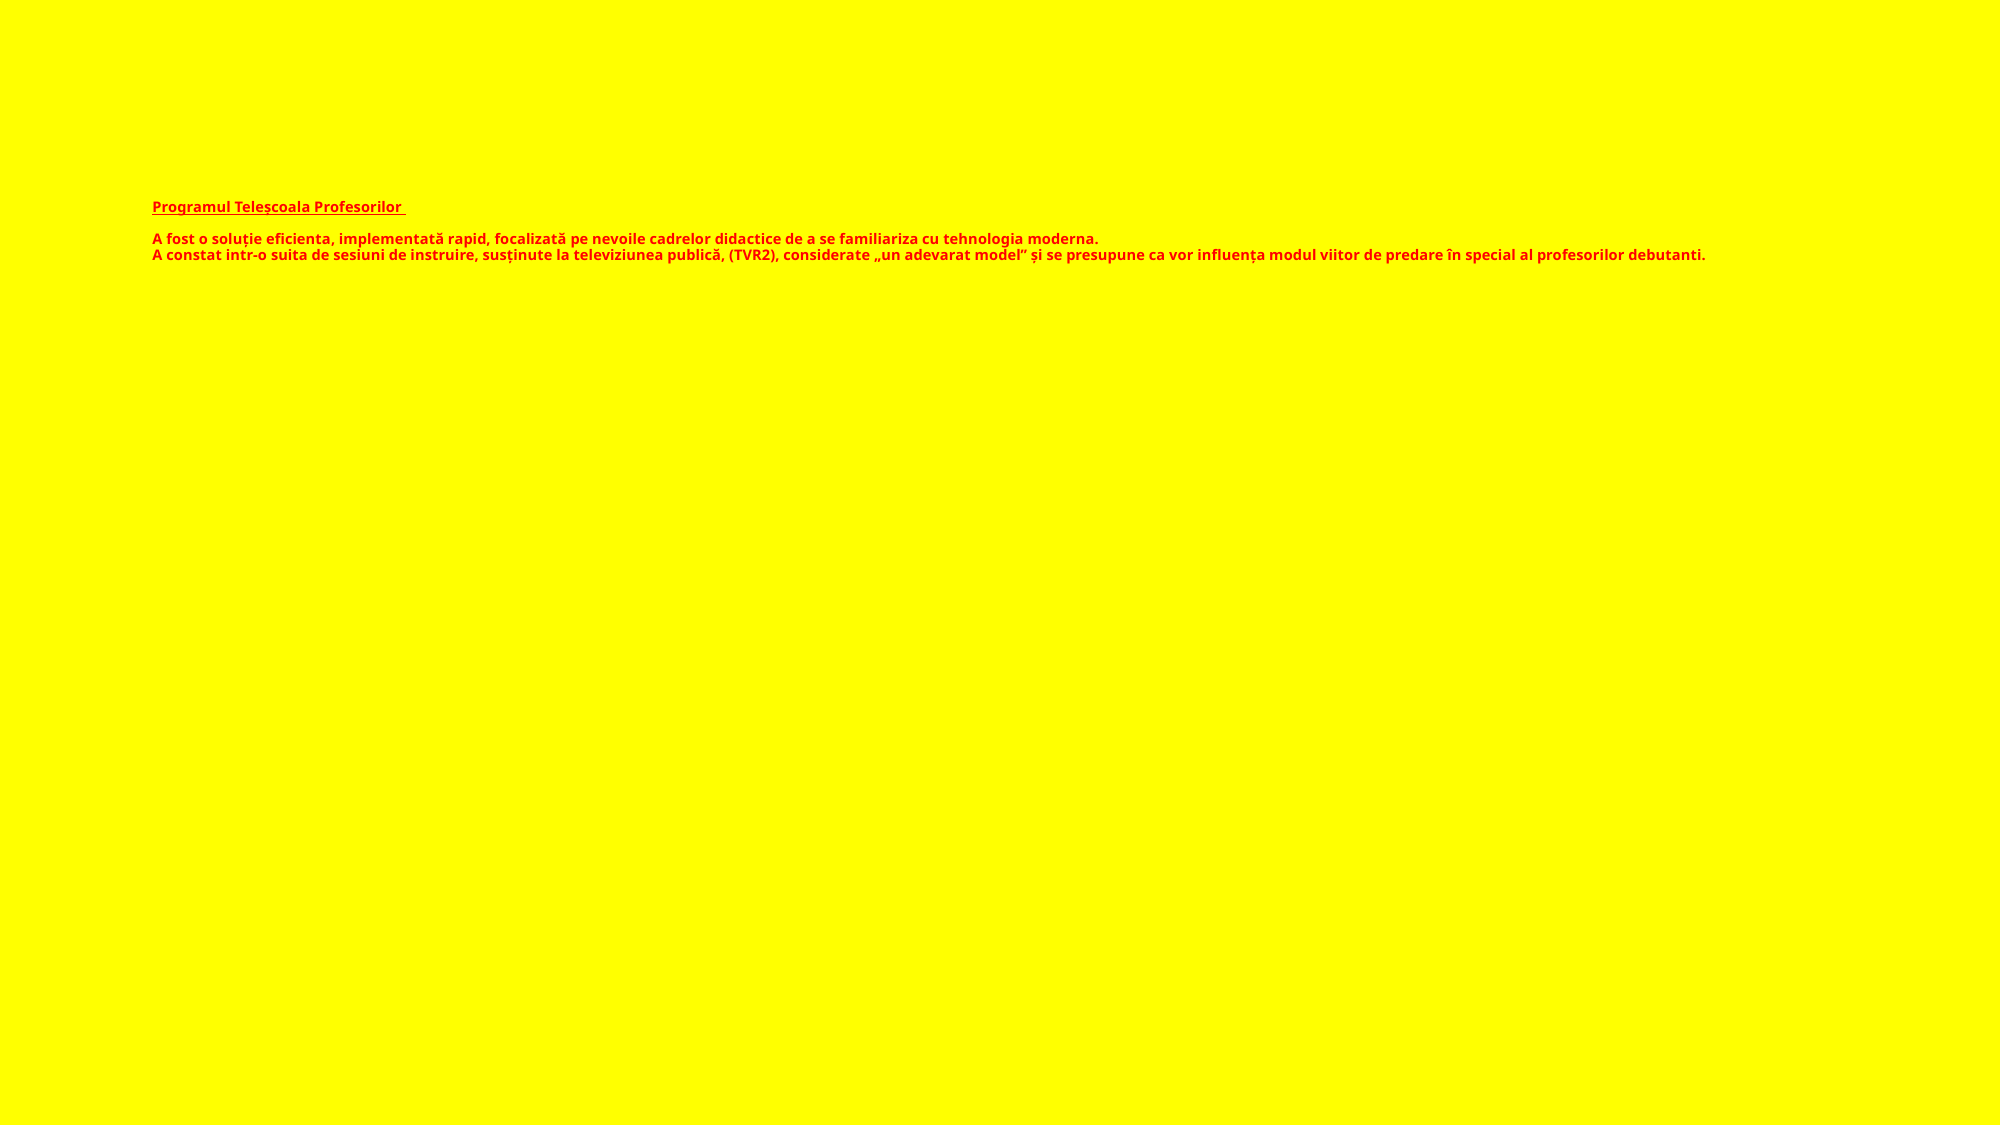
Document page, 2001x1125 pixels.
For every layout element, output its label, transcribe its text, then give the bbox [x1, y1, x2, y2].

title Programul Teleșcoala Profesorilor A fost o soluție eficienta, implementată rapid, focalizată pe nevoile cadrelor didactice de a se familiariza cu tehnologia moderna. A constat intr-o suita de sesiuni de instruire, susținute la televiziunea publică, (TVR2), considerate „un adevarat model” și se presupune ca vor influența modul viitor de predare în special al profesorilor debutanti. [137, 59, 1863, 278]
